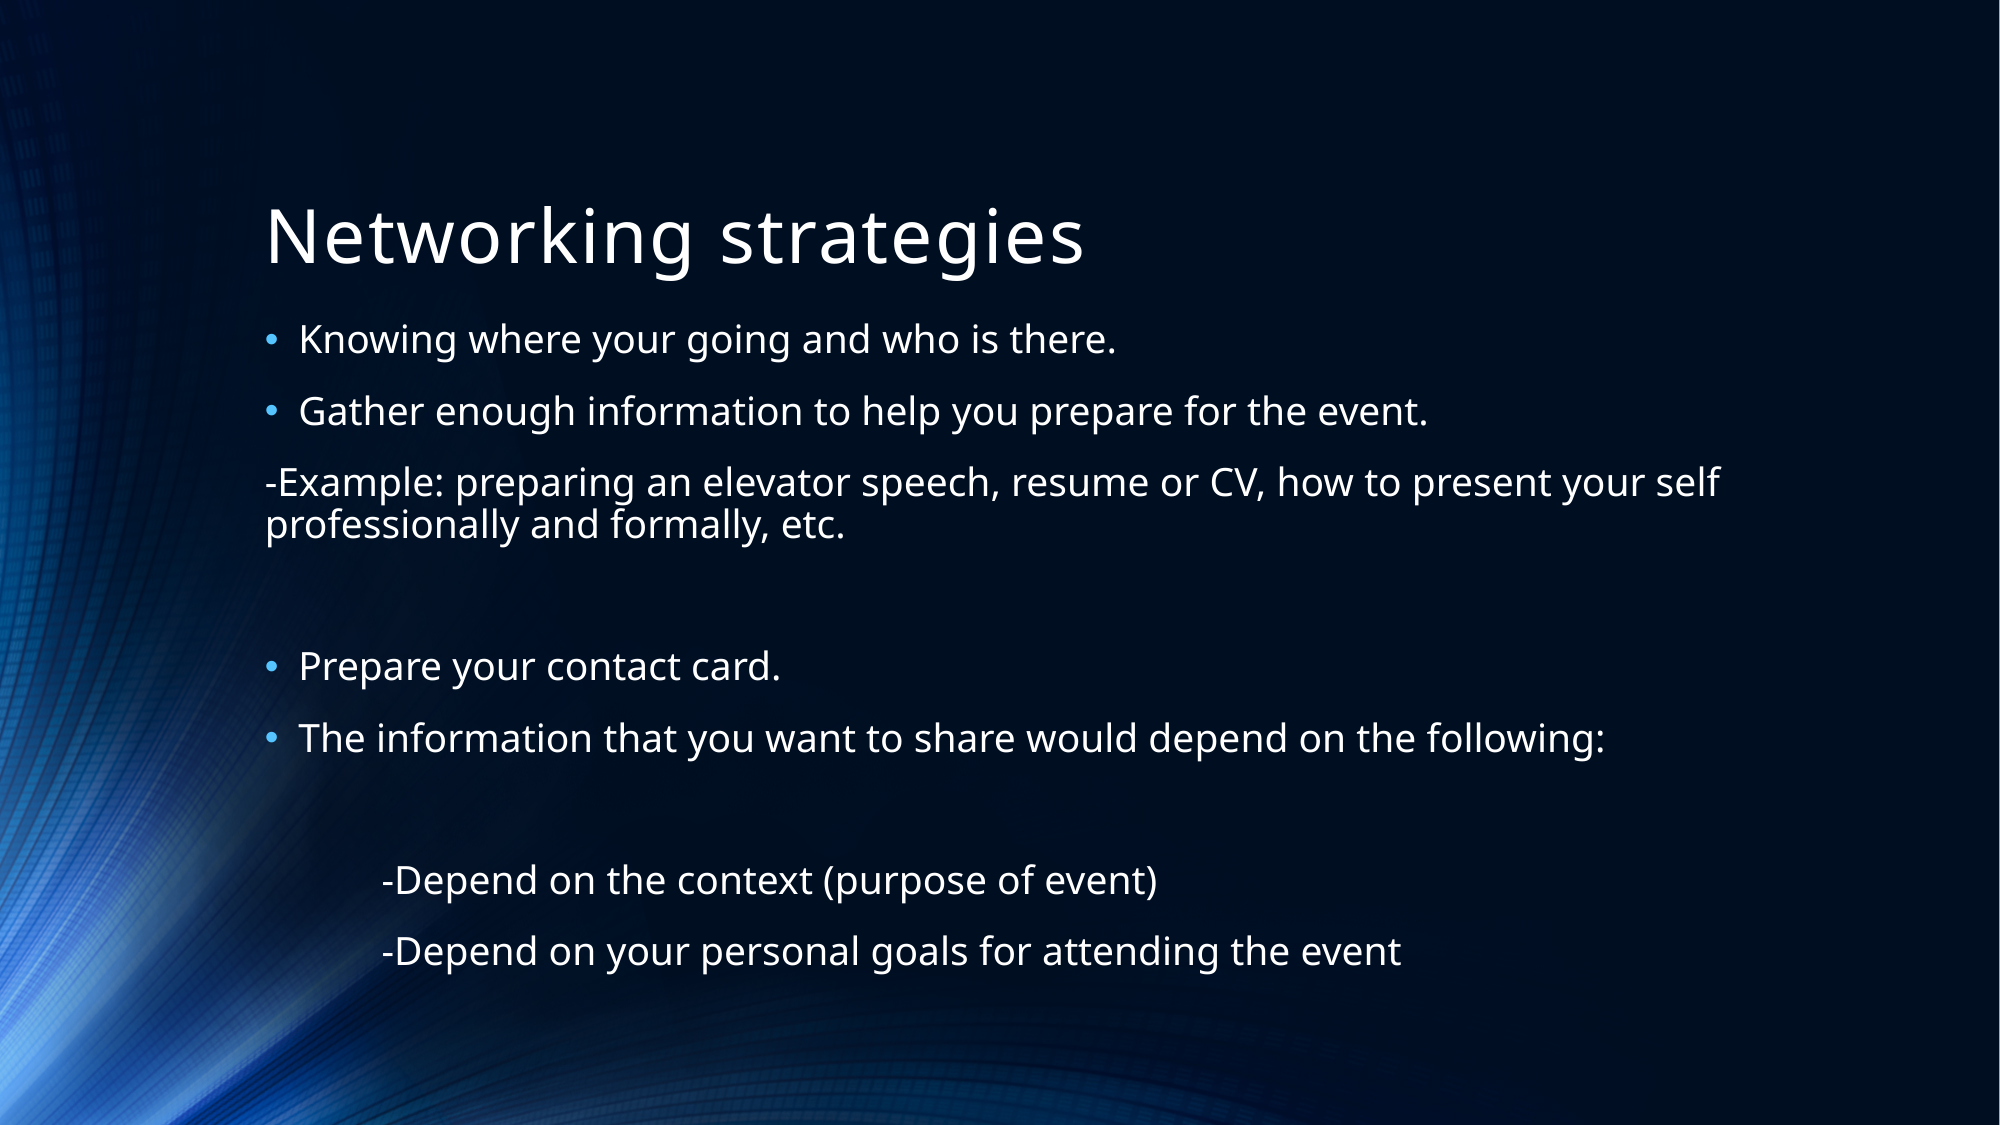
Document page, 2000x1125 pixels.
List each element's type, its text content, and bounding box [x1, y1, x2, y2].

picture [0, 0, 2000, 1125]
title Networking strategies [249, 62, 1750, 288]
list Knowing where your going and who is there. Gather enough information to help you prepare for the event. -Example: preparing an elevator speech, resume or CV, how to present your self professionally and formally, etc. Prepare your contact card. The information that you want to share would depend on the following: -Depend on the context (purpose of event) -Depend on your personal goals for attending the event [249, 312, 1749, 988]
